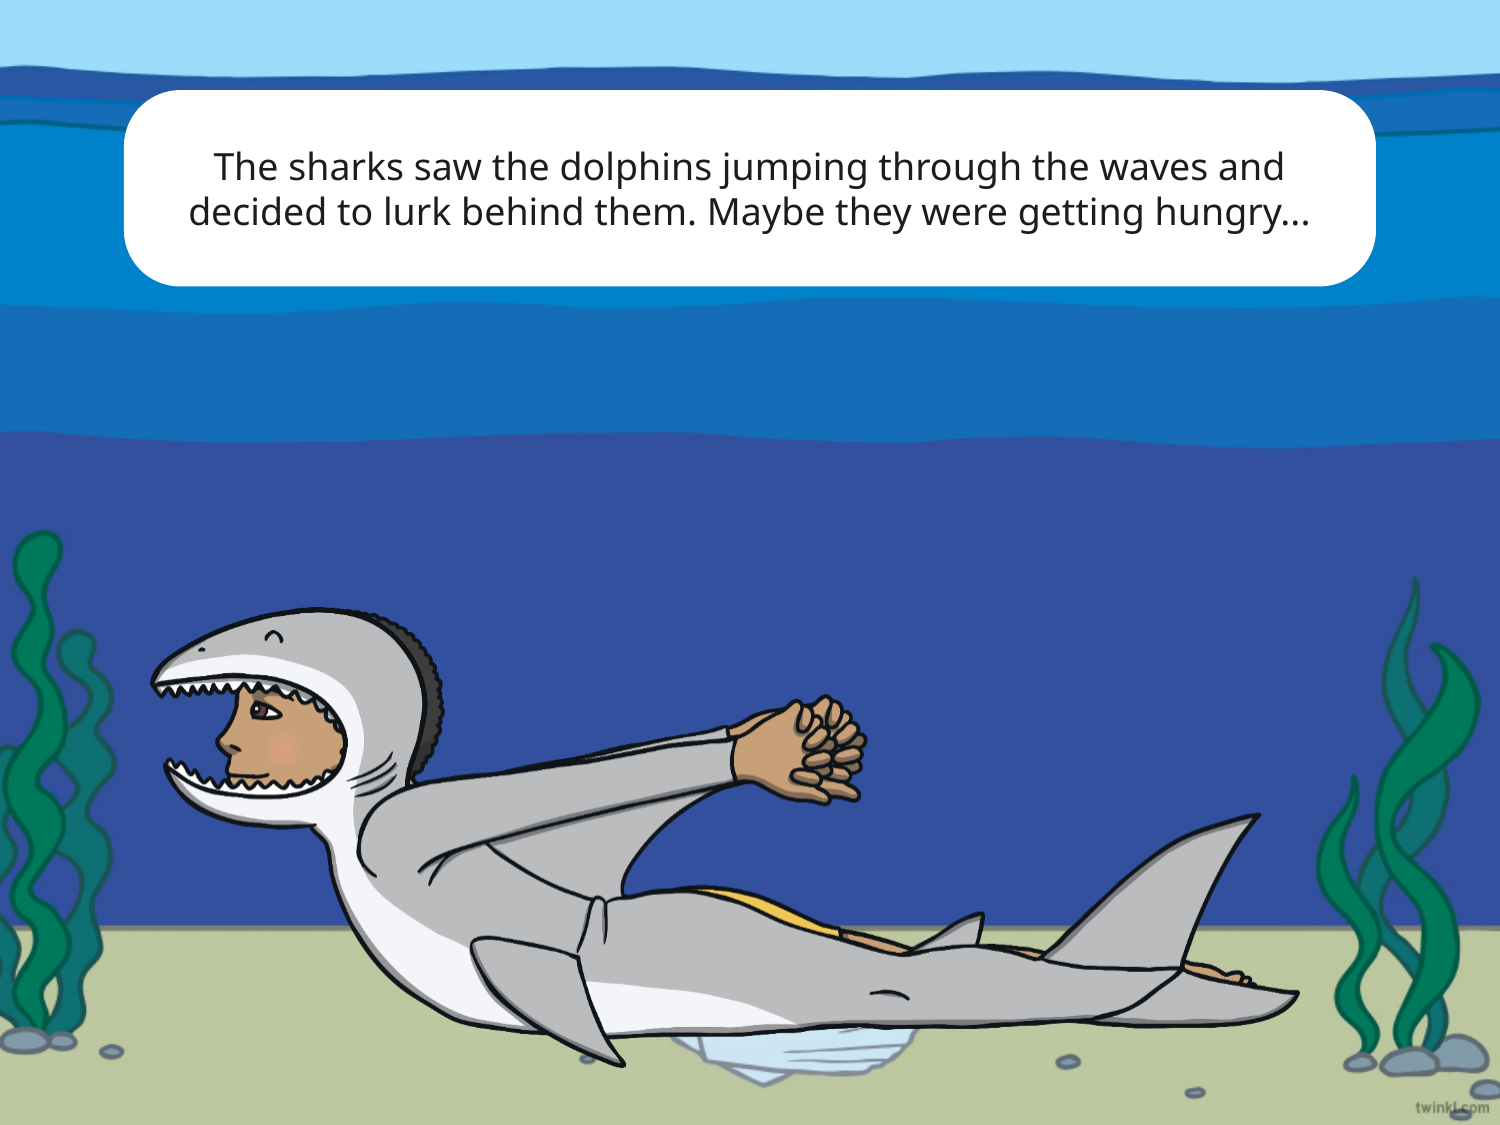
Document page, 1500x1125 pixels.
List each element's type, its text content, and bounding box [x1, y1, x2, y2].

picture [0, 0, 1500, 132]
picture [0, 126, 1500, 1125]
text_box The sharks saw the dolphins jumping through the waves and decided to lurk behind them. Maybe they were getting hungry... [122, 89, 1378, 288]
picture [1473, 134, 1484, 138]
